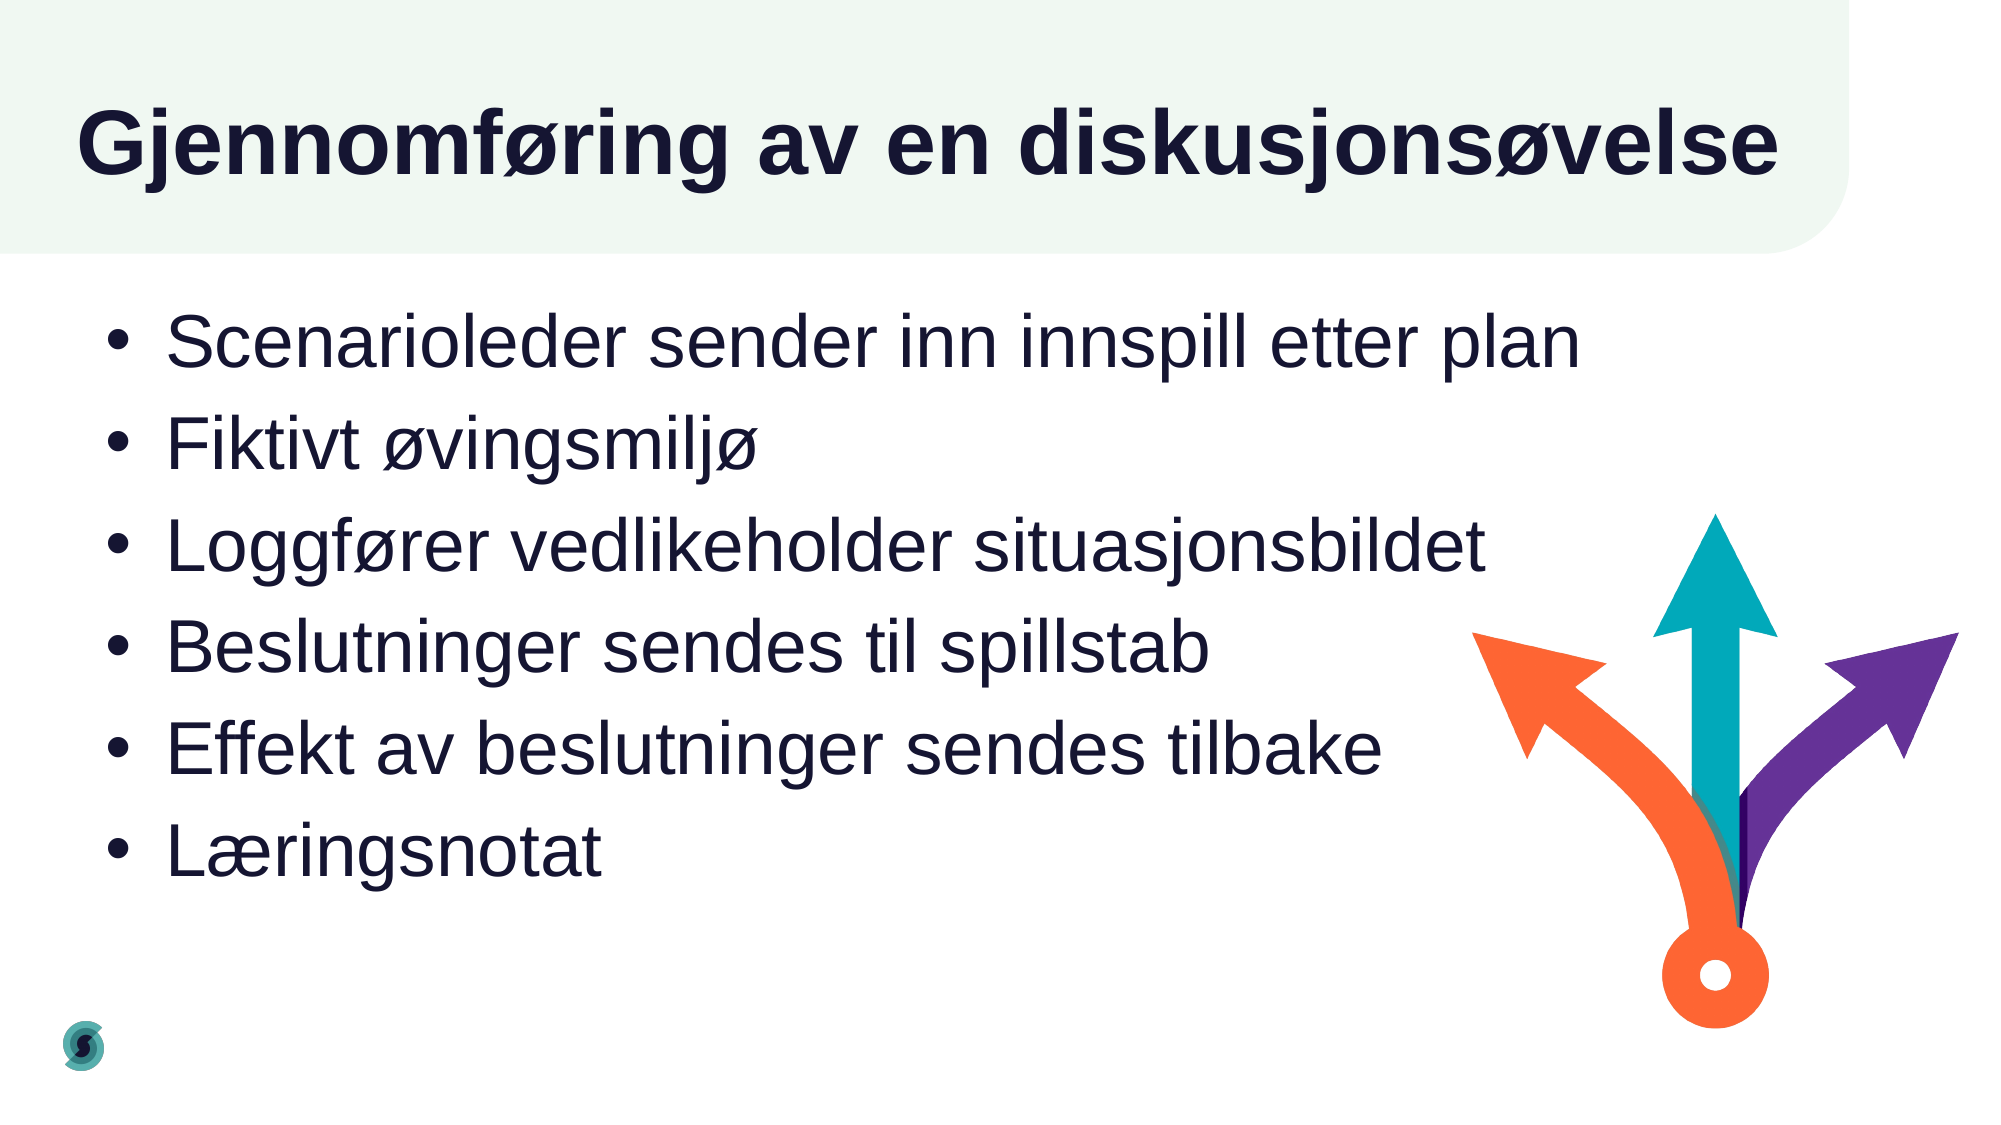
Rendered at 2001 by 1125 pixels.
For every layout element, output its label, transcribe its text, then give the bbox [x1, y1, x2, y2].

list Scenarioleder sender inn innspill etter plan Fiktivt øvingsmiljø Loggfører vedlikeholder situasjonsbildet Beslutninger sendes til spillstab Effekt av beslutninger sendes tilbake Læringsnotat [60, 295, 1838, 1009]
picture [1321, 377, 2000, 1125]
picture [63, 1021, 104, 1071]
title Gjennomføring av en diskusjonsøvelse [60, 54, 1838, 236]
